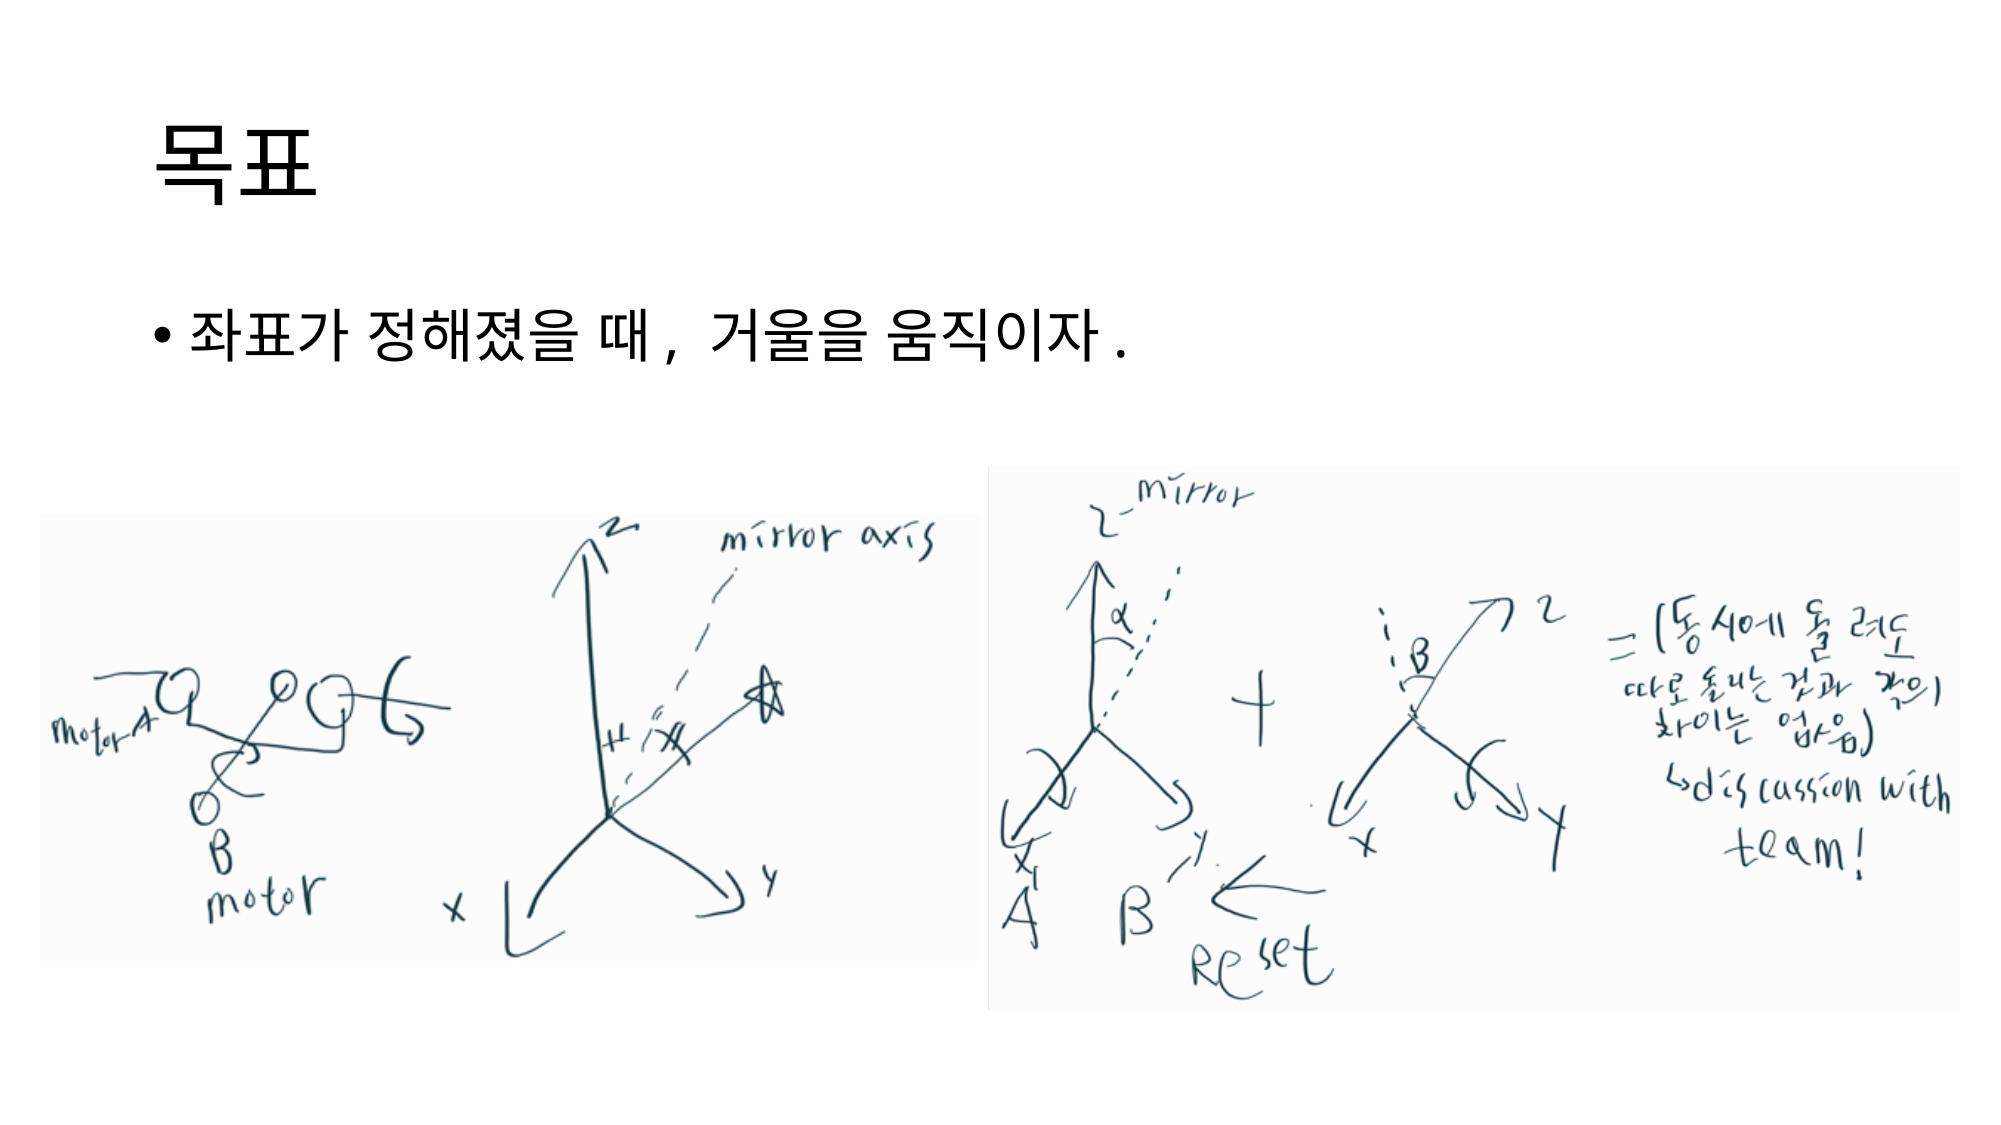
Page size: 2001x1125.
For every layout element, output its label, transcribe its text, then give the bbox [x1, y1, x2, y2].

picture [40, 514, 980, 961]
title 목표 [137, 59, 1863, 278]
list 좌표가 정해졌을 때, 거울을 움직이자. [137, 299, 1863, 1014]
picture [988, 466, 1960, 1010]
